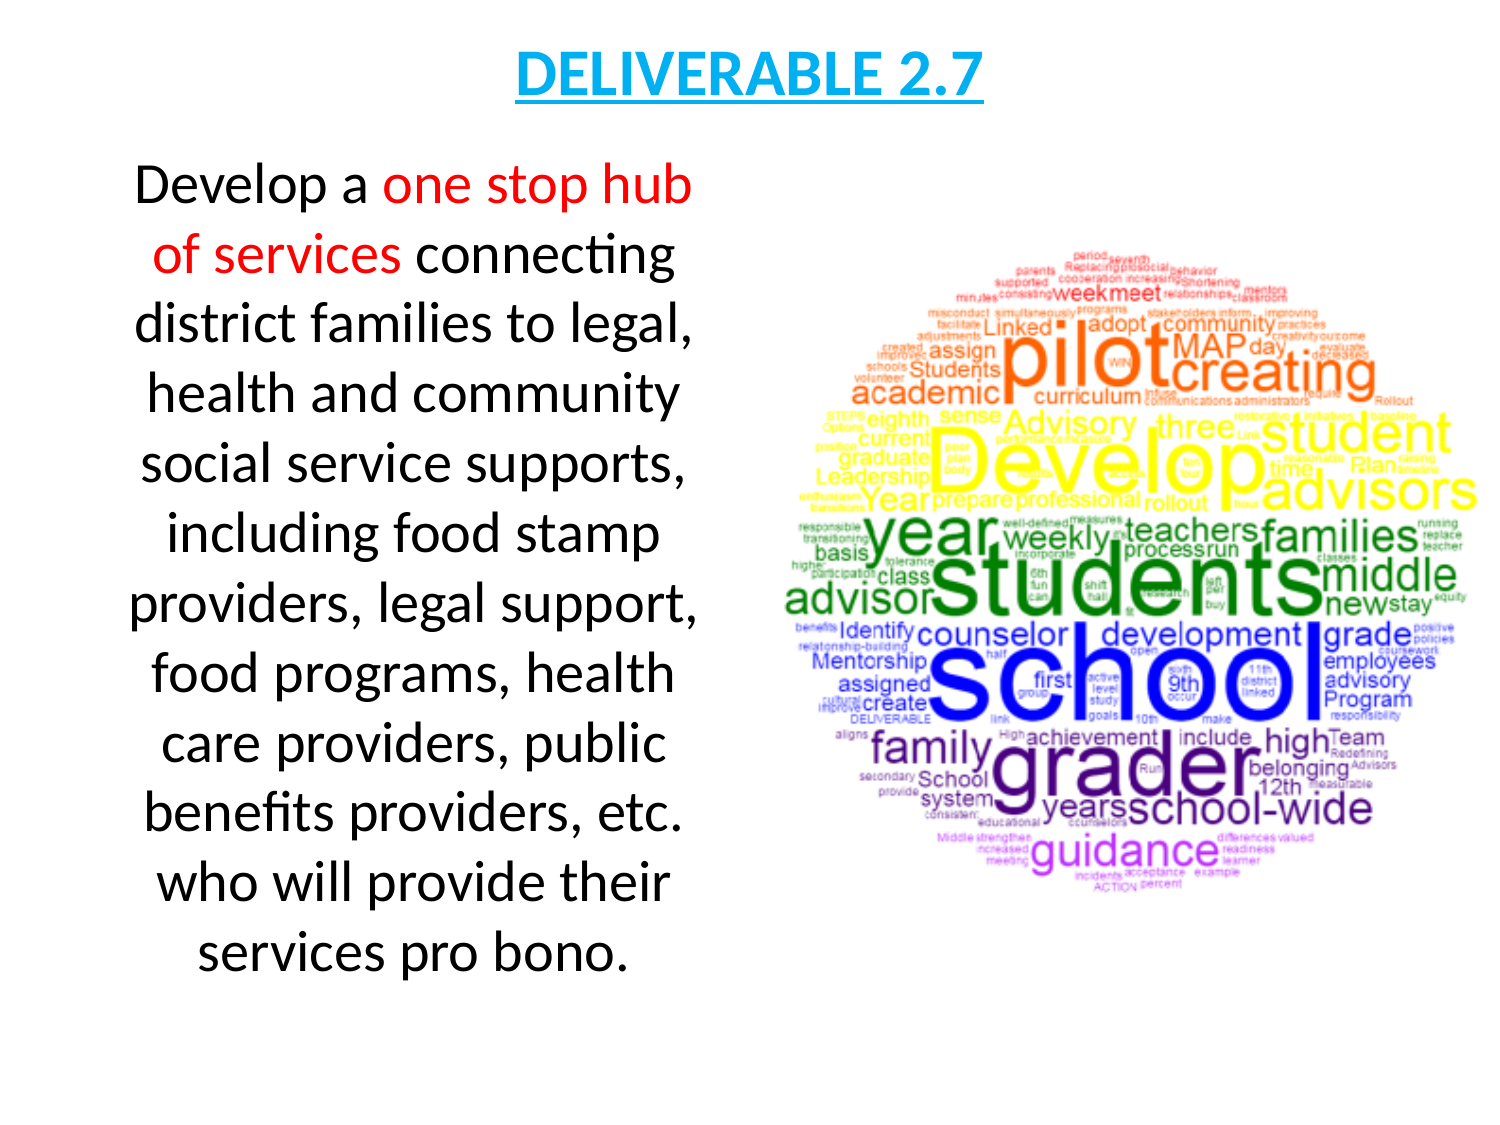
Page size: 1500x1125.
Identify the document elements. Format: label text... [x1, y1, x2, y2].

picture [772, 224, 1499, 906]
list Develop a one stop hub of services connecting district families to legal, health and community social service supports, including food stamp providers, legal support, food programs, health care providers, public benefits providers, etc. who will provide their services pro bono. [103, 137, 725, 1014]
title DELIVERABLE 2.7 [103, 0, 1397, 138]
